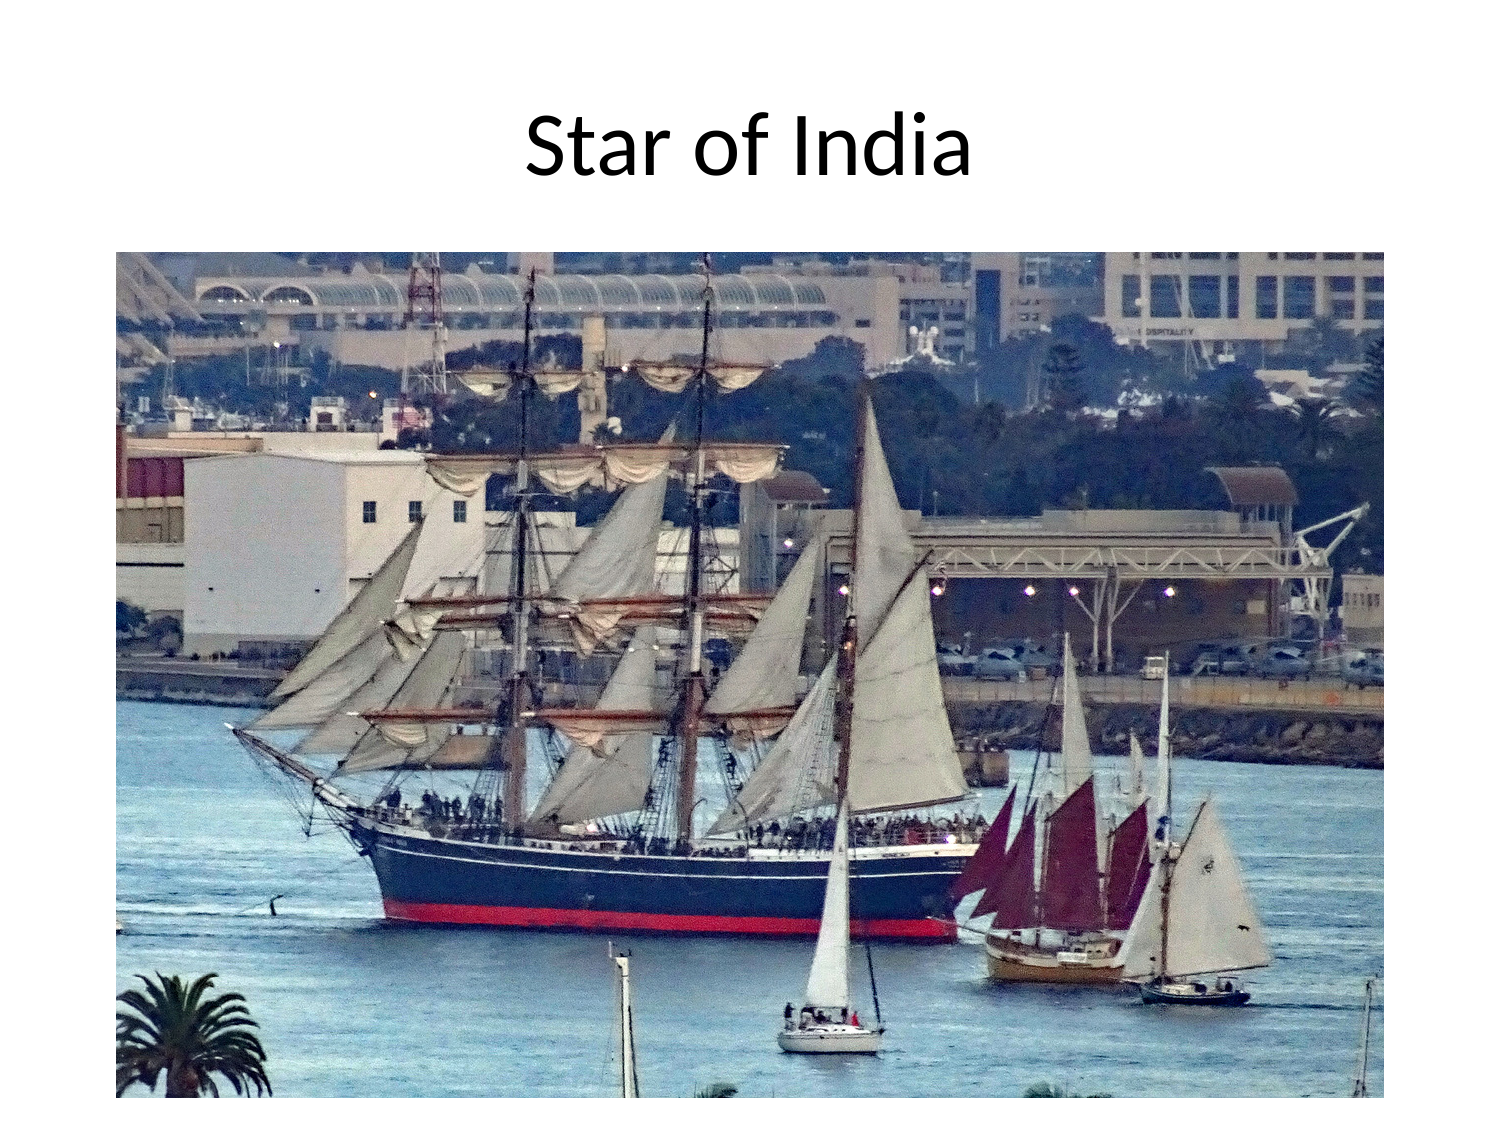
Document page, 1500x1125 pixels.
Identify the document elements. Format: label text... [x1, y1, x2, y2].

title Star of India [75, 45, 1425, 233]
picture [116, 252, 1384, 1098]
